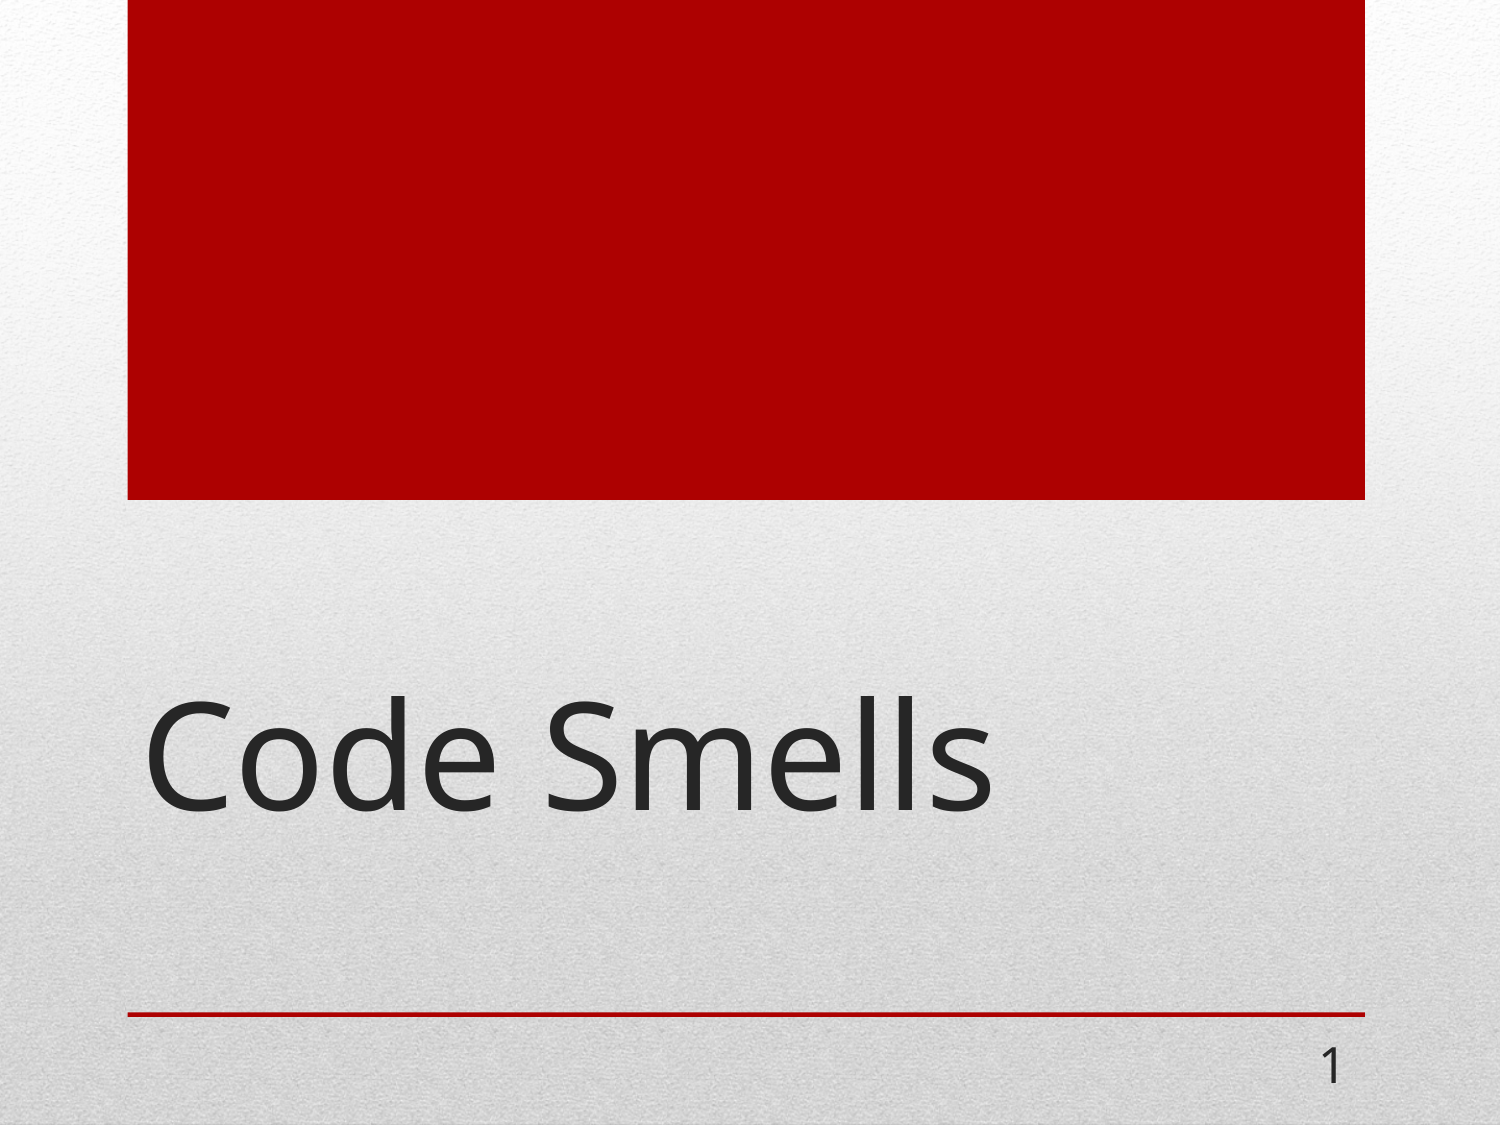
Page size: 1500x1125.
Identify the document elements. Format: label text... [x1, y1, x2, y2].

text_box 1 [1237, 1037, 1363, 1098]
title Code Smells [125, 624, 1363, 875]
